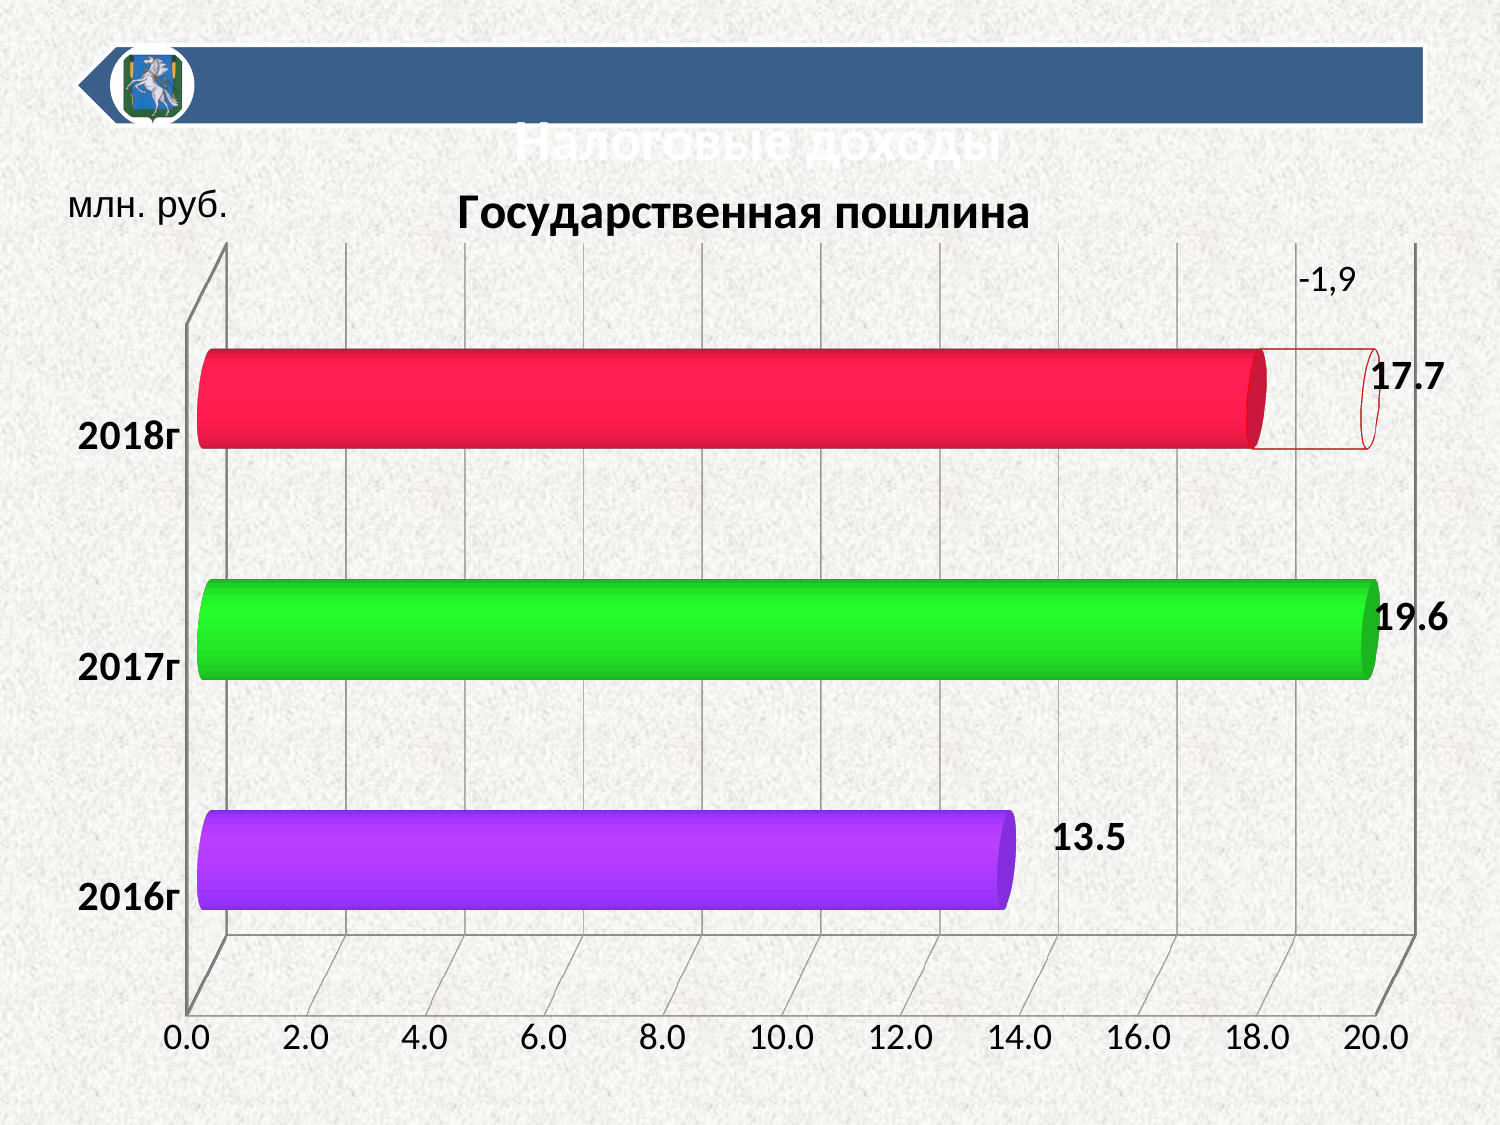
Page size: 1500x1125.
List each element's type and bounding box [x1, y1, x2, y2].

chart [17, 148, 1483, 1107]
text_box [74, 44, 1426, 126]
